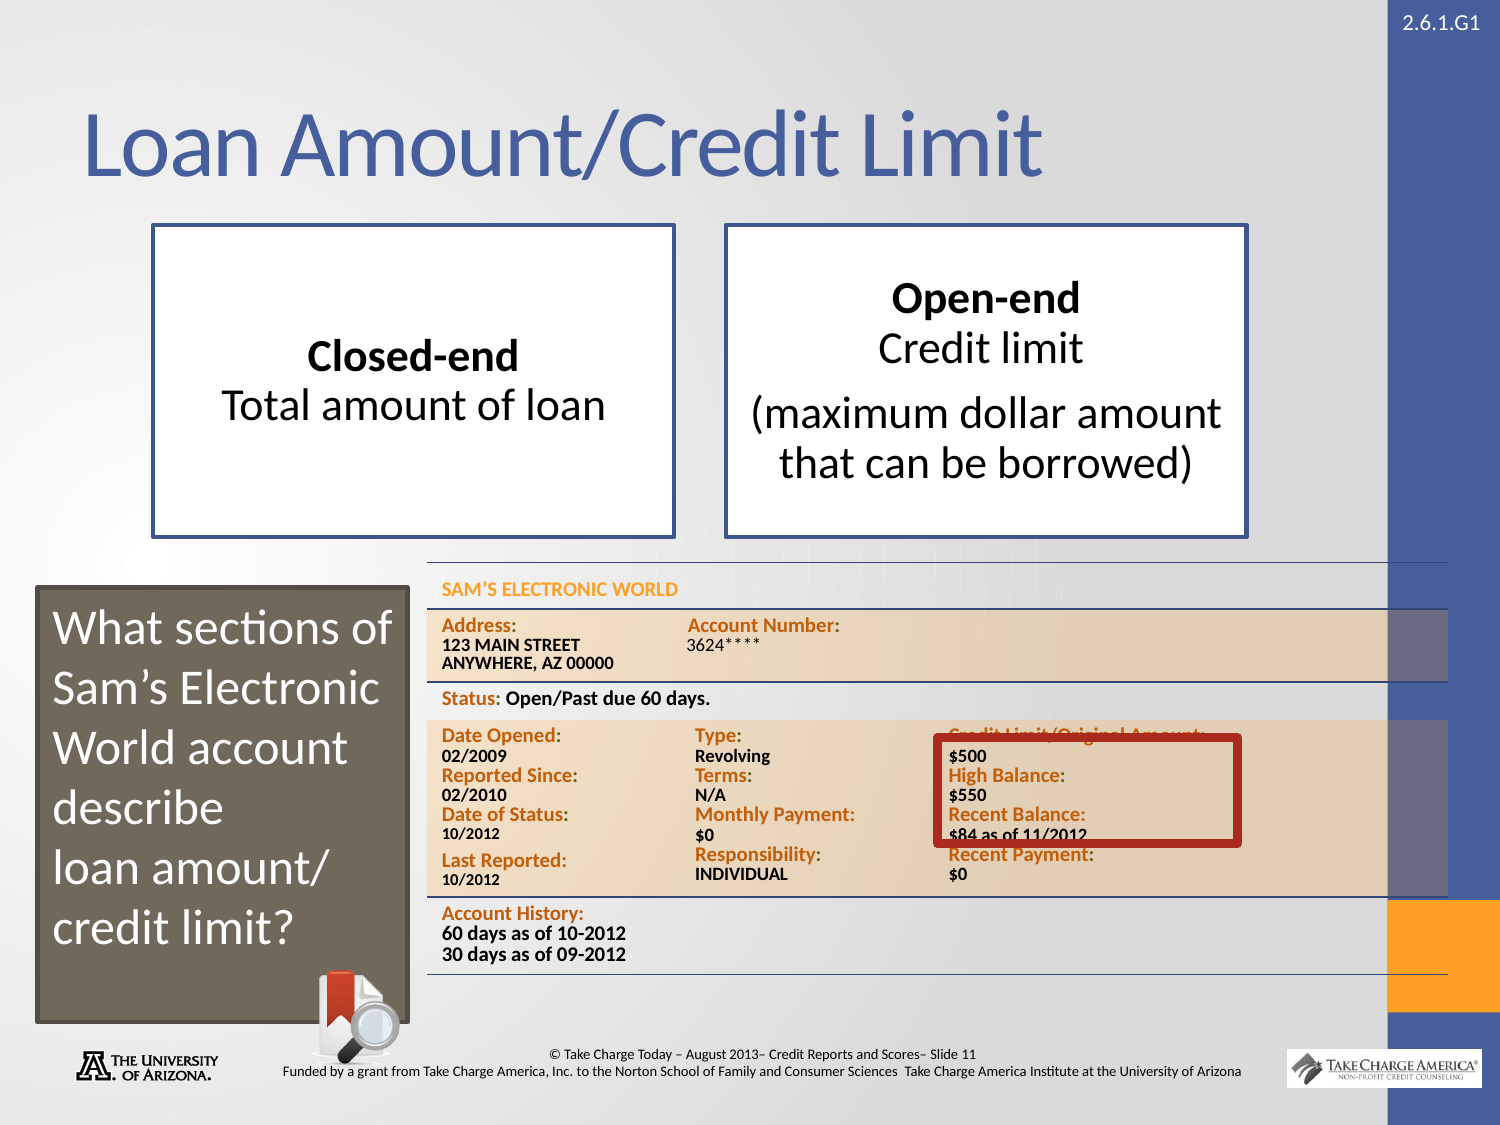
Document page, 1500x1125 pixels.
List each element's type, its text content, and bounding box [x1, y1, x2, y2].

table_cell Address: Account Number: 123 MAIN STREET 3624**** ANYWHERE, AZ 00000 [427, 610, 934, 681]
table_cell Credit Limit/Original Amount: $500 High Balance: $550 Recent Balance: $84 as of 11/2012 Recent Payment: $0 [934, 720, 1448, 896]
table_header [934, 563, 1448, 608]
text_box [36, 586, 409, 1088]
table_cell [934, 610, 1448, 681]
table_cell [934, 898, 1448, 974]
table_cell Status: Open/Past due 60 days. [427, 683, 934, 720]
table_cell Account History: 60 days as of 10-2012 30 days as of 09-2012 [427, 898, 934, 974]
table_header SAM’S ELECTRONIC WORLD [427, 563, 934, 608]
table_cell Date Opened: 02/2009 Reported Since: 02/2010 Date of Status: 10/2012 Last Reported: 10/2012 [427, 720, 680, 896]
text_box [935, 735, 1239, 846]
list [74, 224, 1326, 538]
table_cell [934, 683, 1448, 720]
title Loan Amount/Credit Limit [67, 44, 1318, 232]
table_cell Type: Revolving Terms: N/A Monthly Payment: $0 Responsibility: INDIVIDUAL [680, 720, 934, 896]
